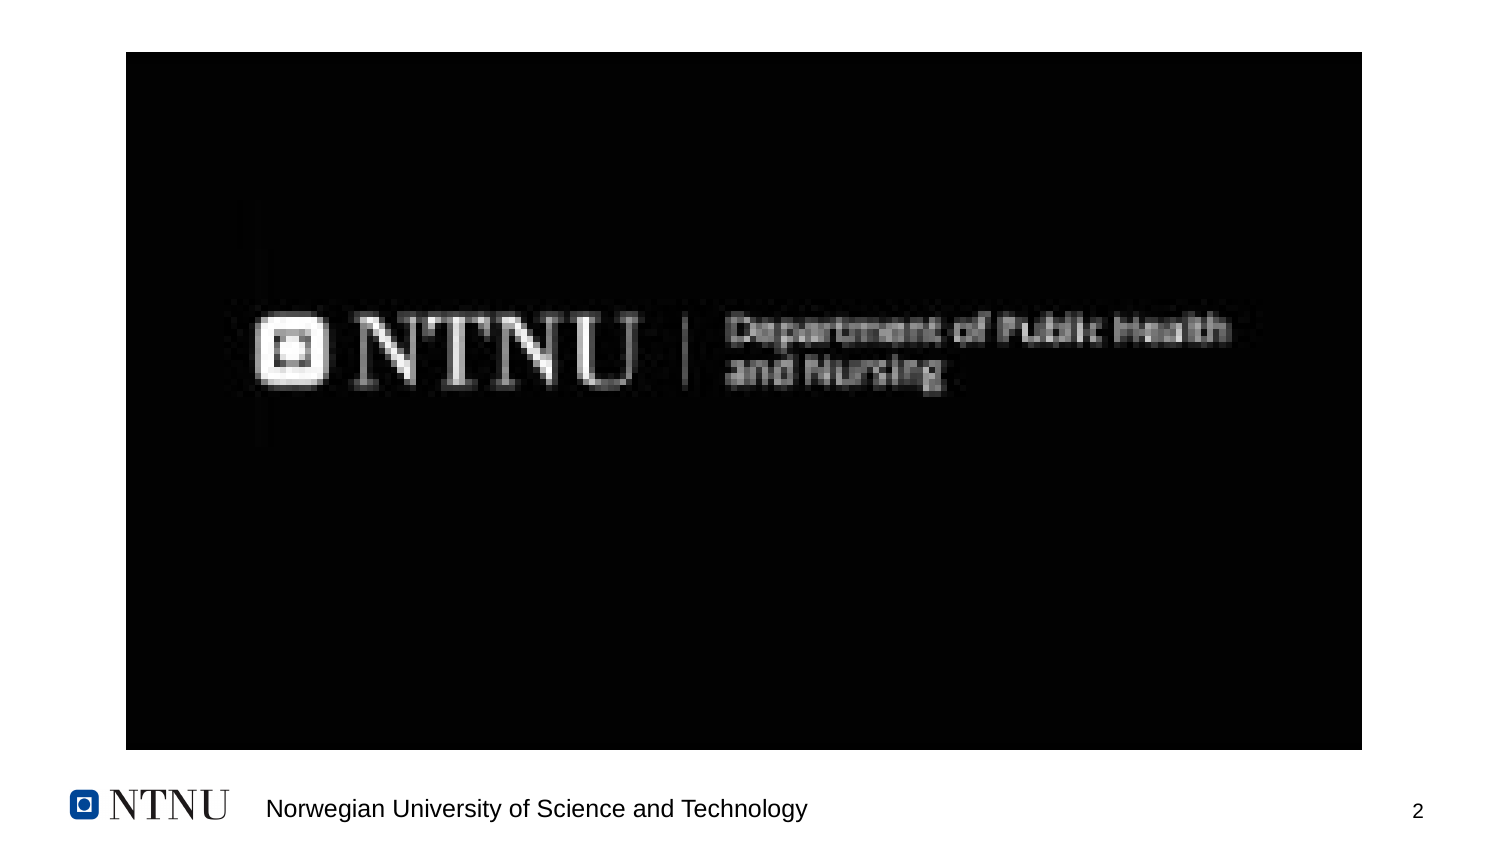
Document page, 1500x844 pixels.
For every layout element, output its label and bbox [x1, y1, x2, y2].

picture [69, 789, 230, 820]
text_box [125, 51, 1363, 751]
